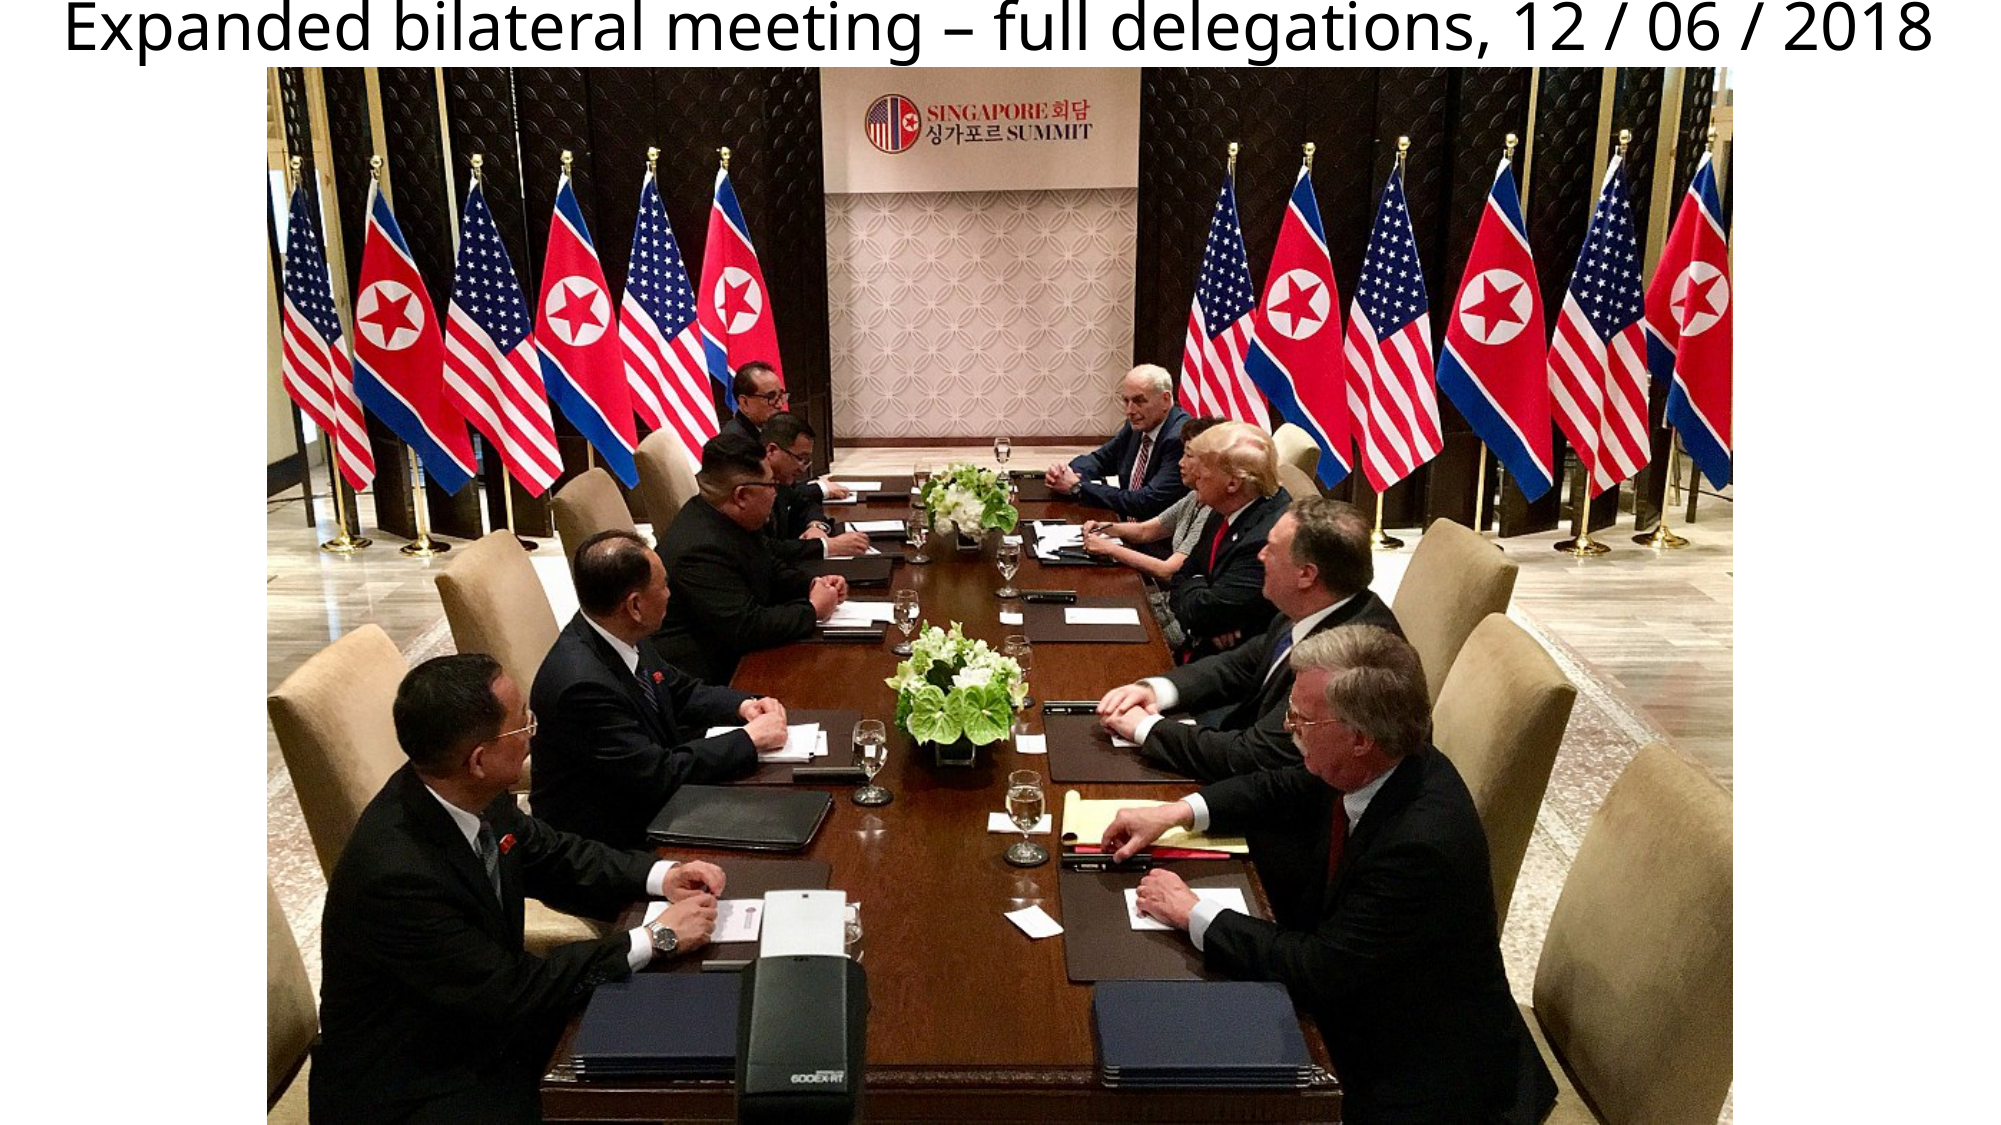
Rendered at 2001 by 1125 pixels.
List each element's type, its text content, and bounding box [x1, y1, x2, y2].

title Expanded bilateral meeting – full delegations, 12 / 06 / 2018 [0, 0, 2000, 59]
picture [267, 67, 1733, 1125]
